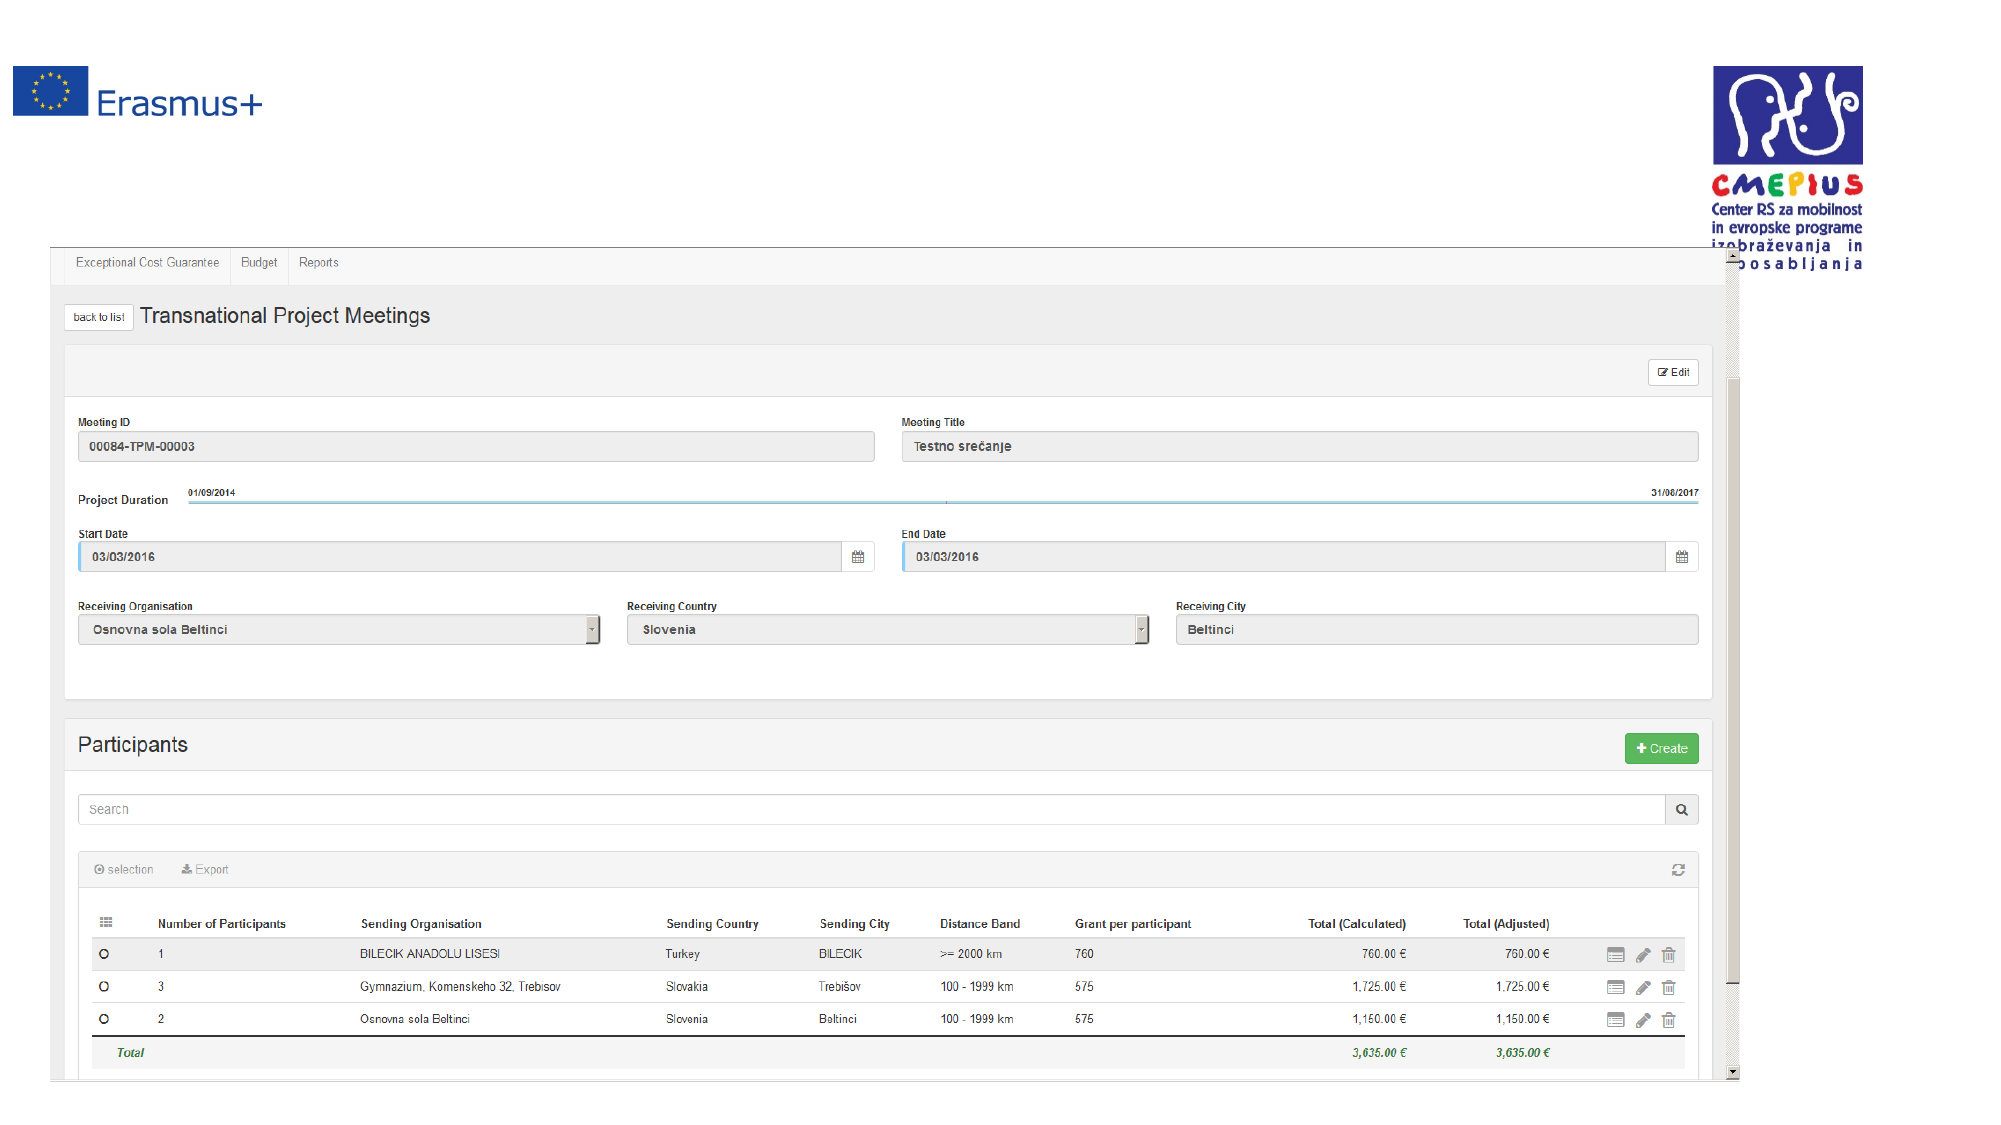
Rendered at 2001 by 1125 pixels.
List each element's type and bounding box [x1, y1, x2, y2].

picture [49, 66, 1863, 1082]
picture [13, 66, 262, 116]
